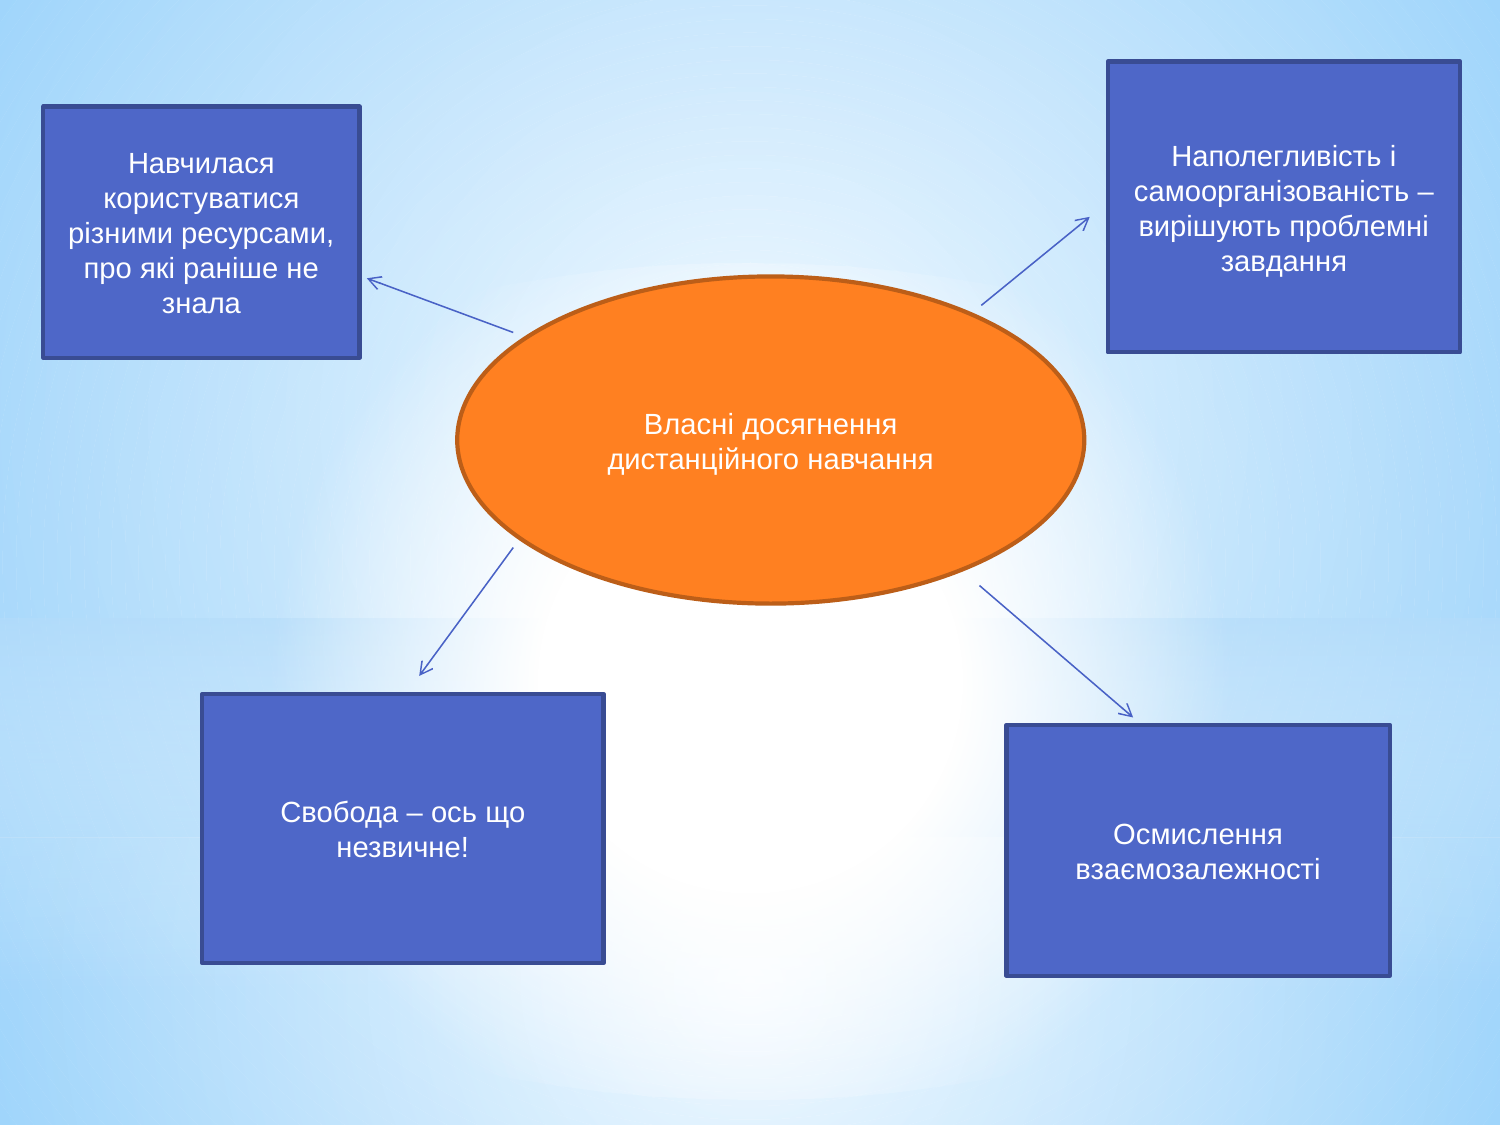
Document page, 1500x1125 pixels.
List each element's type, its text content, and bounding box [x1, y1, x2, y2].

text_box Осмислення взаємозалежності [1004, 723, 1392, 978]
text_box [401, 564, 531, 659]
text_box Власні досягнення дистанційного навчання [455, 274, 1087, 606]
text_box Свобода – ось що незвичне! [200, 692, 606, 965]
text_box Наполегливість і самоорганізованість –вирішують проблемні завдання [1106, 59, 1462, 354]
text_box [366, 278, 514, 333]
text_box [979, 585, 1134, 718]
text_box Навчилася користуватися різними ресурсами, про які раніше не знала [41, 104, 362, 360]
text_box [980, 216, 1090, 306]
